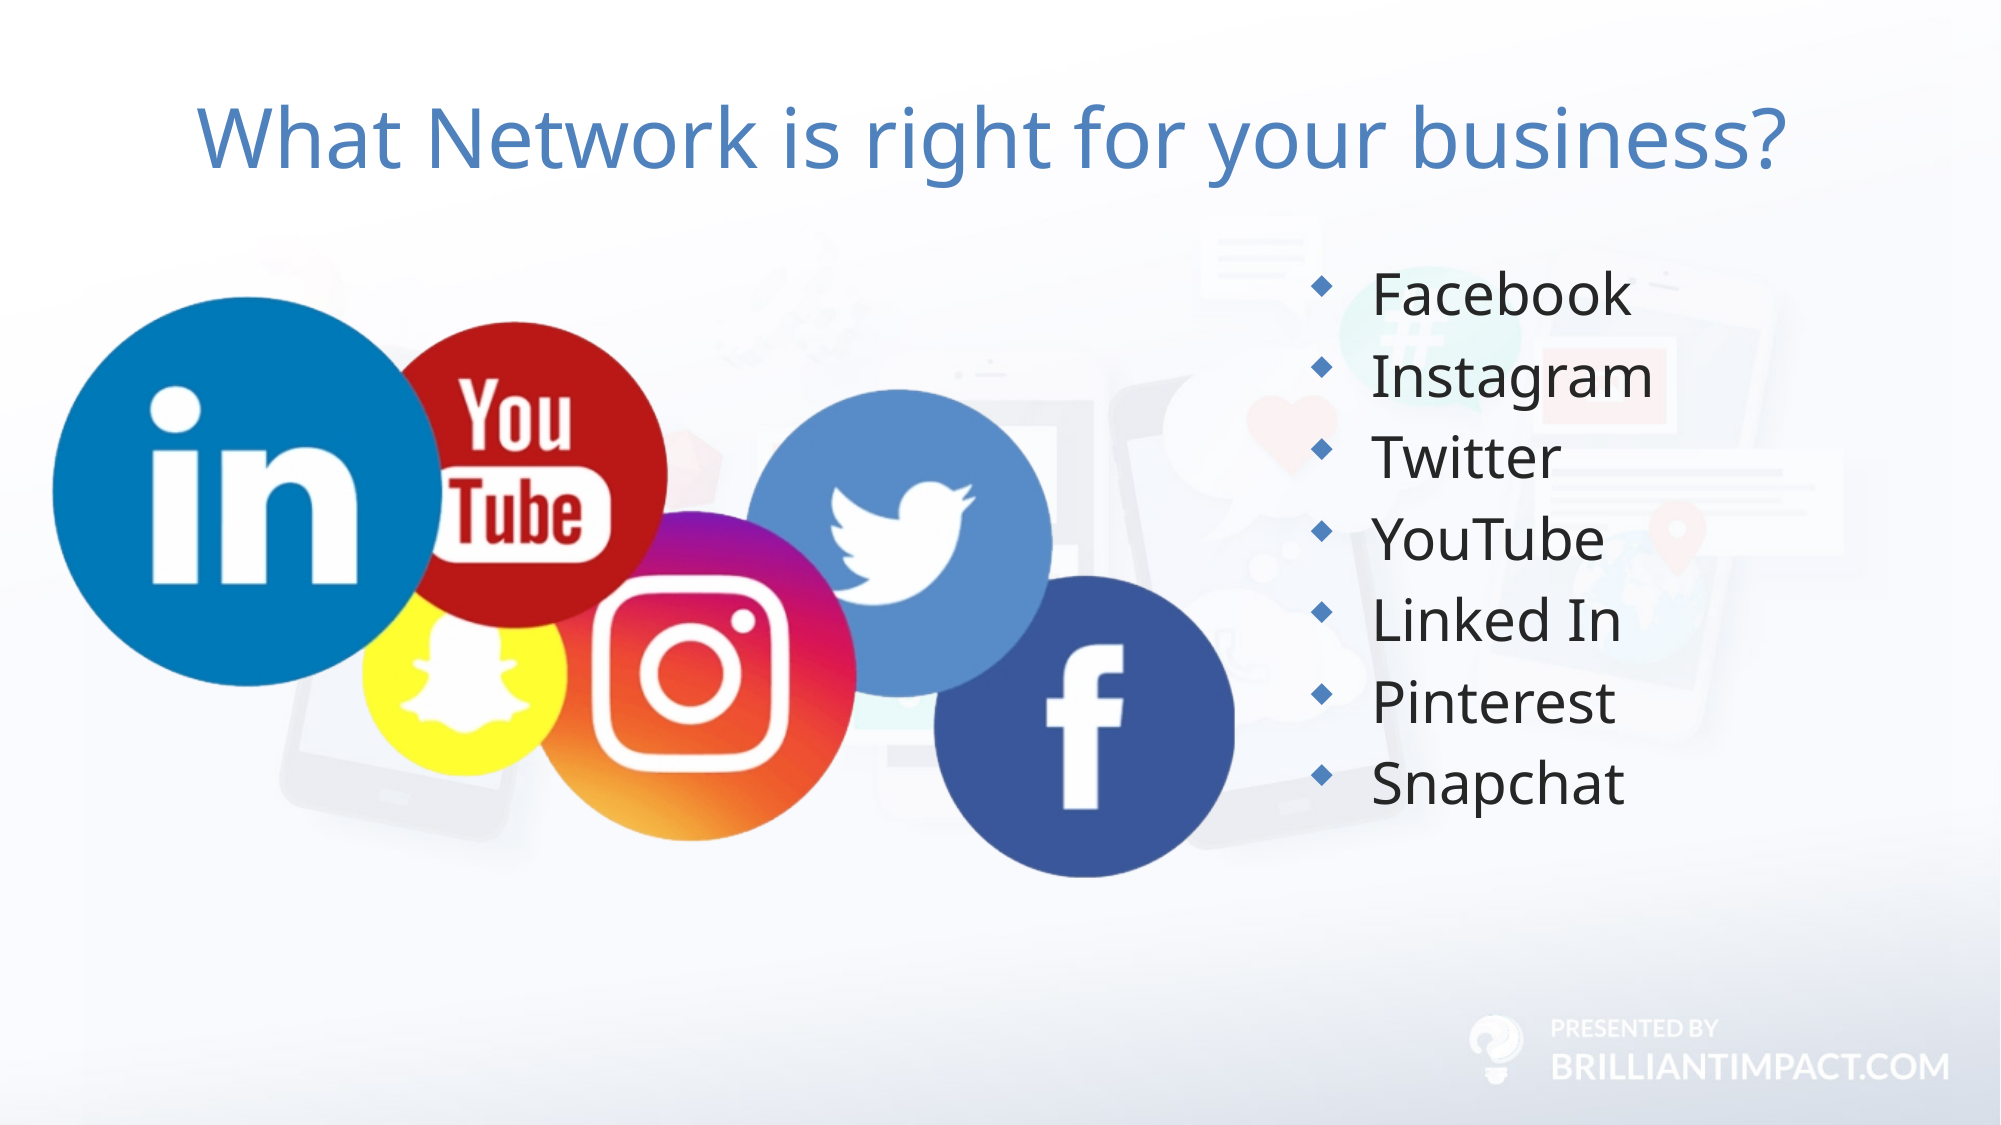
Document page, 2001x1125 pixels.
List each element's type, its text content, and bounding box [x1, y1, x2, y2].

title What Network is right for your business? [183, 41, 1817, 229]
picture [0, 0, 2001, 1125]
list Facebook Instagram Twitter YouTube Linked In Pinterest Snapchat [1287, 249, 1863, 993]
